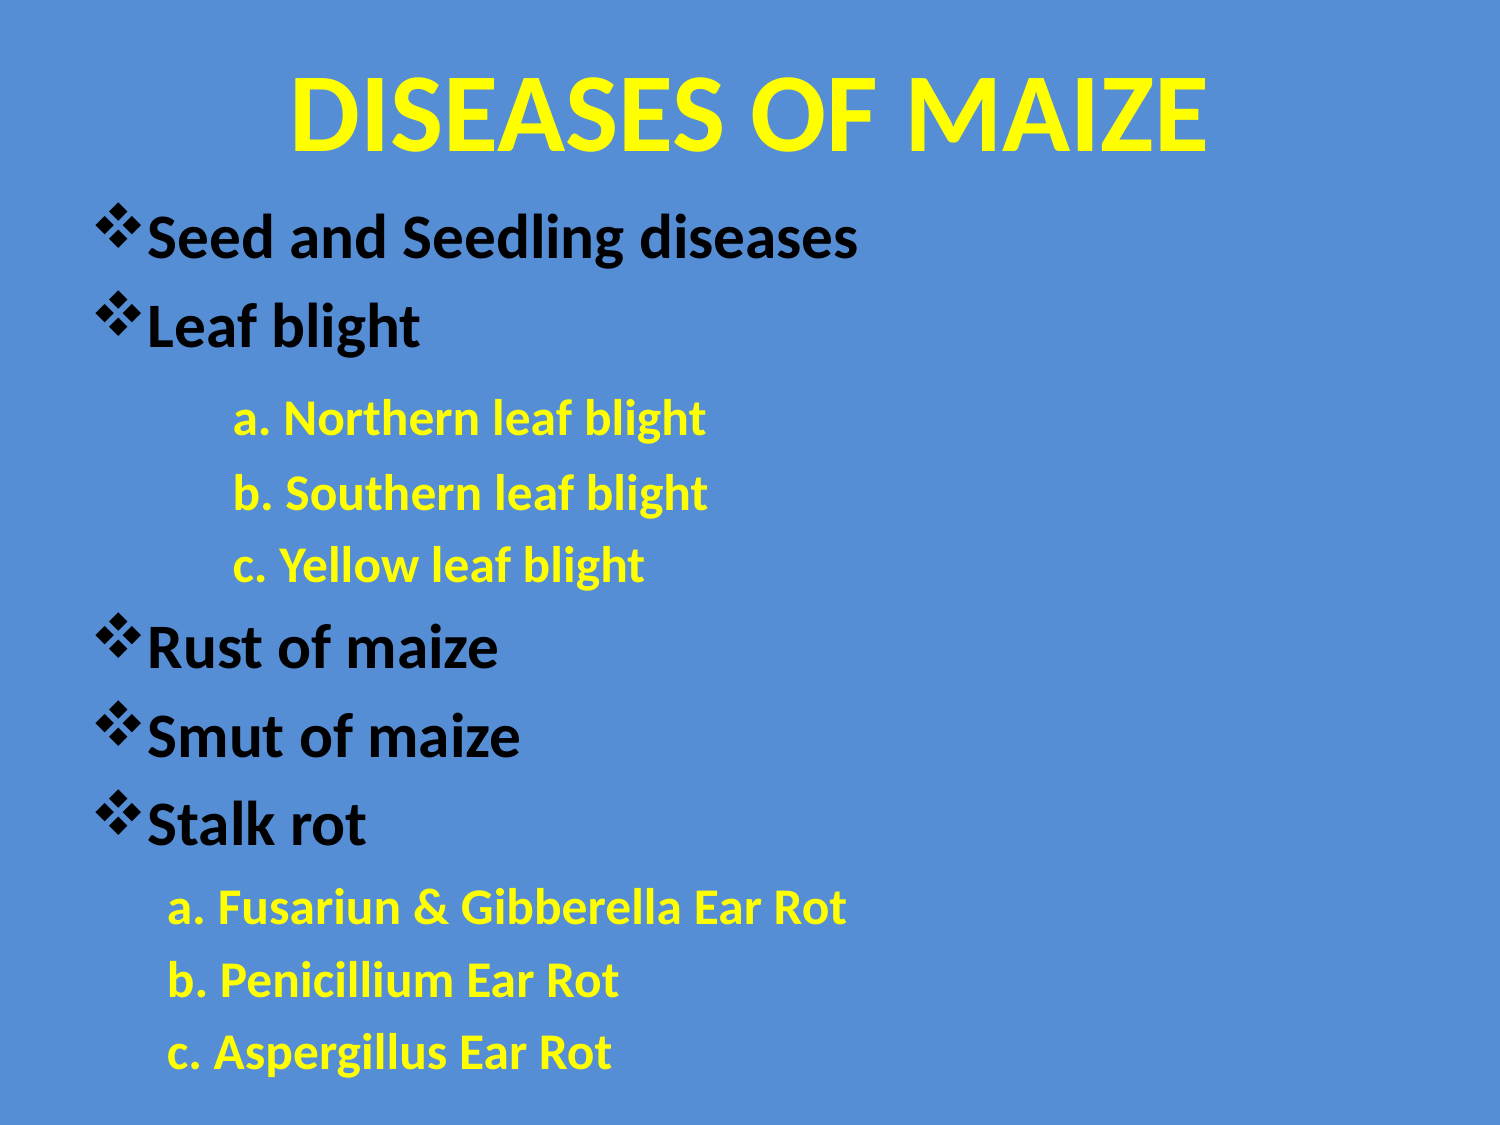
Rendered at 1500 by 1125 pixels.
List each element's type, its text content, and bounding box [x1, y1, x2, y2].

title DISEASES OF MAIZE [75, 12, 1425, 187]
list Seed and Seedling diseases Leaf blight a. Northern leaf blight b. Southern leaf blight c. Yellow leaf blight Rust of maize Smut of maize Stalk rot a. Fusariun & Gibberella Ear Rot b. Penicillium Ear Rot c. Aspergillus Ear Rot [75, 187, 1425, 1088]
